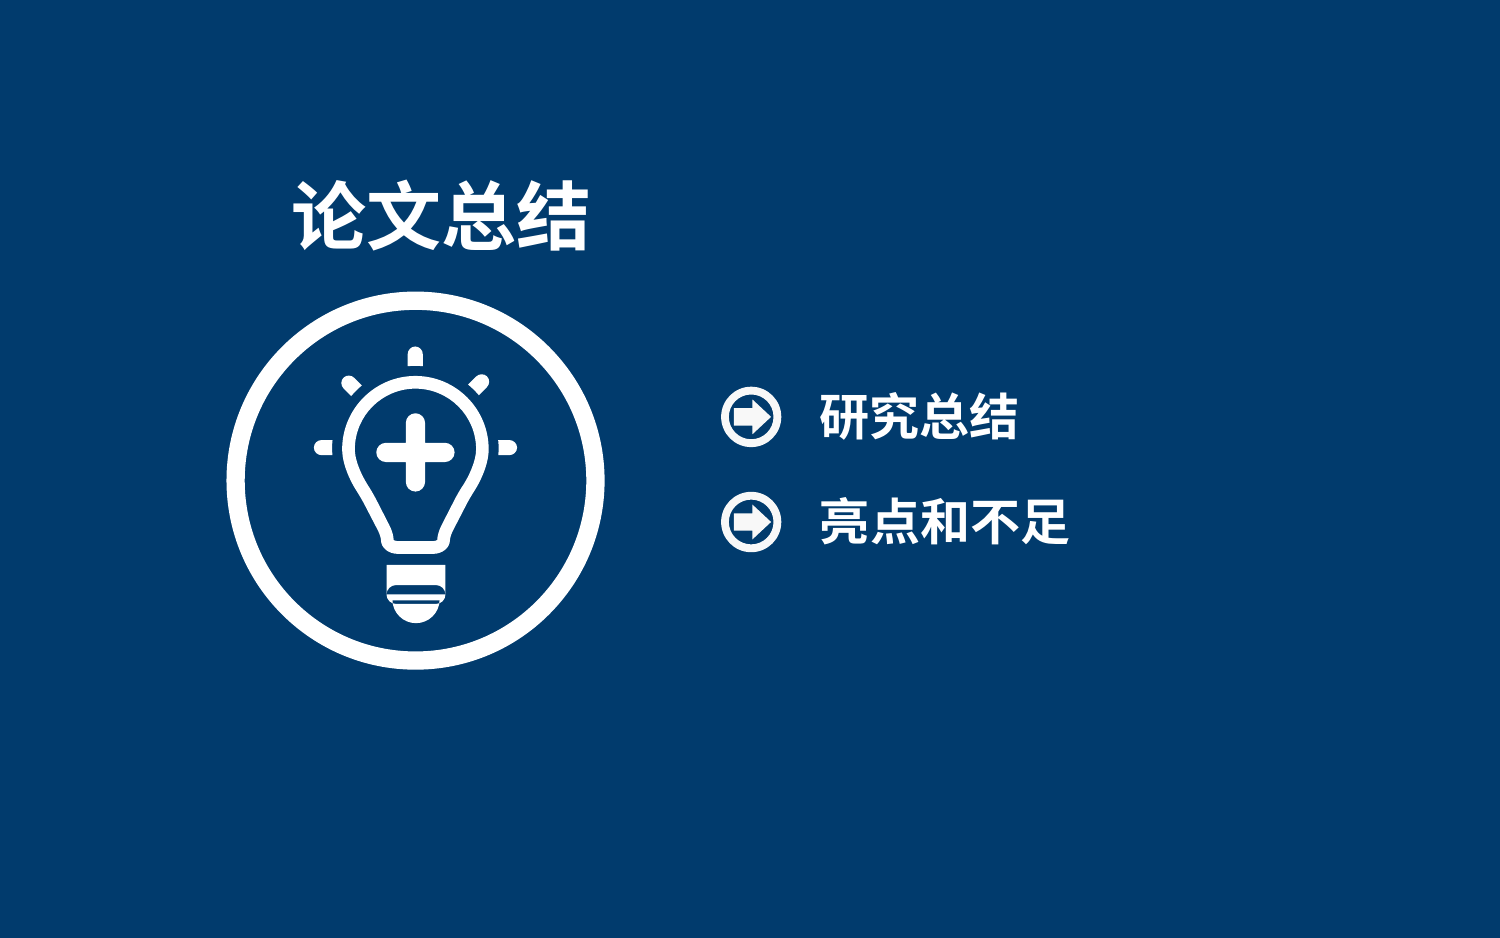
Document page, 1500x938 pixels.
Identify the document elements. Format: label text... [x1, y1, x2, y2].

text_box [226, 291, 605, 670]
text_box 论文总结 [276, 161, 607, 267]
text_box 研究总结 [805, 378, 1035, 453]
text_box 亮点和不足 [805, 483, 1085, 559]
text_box [721, 386, 782, 448]
text_box [721, 491, 782, 553]
